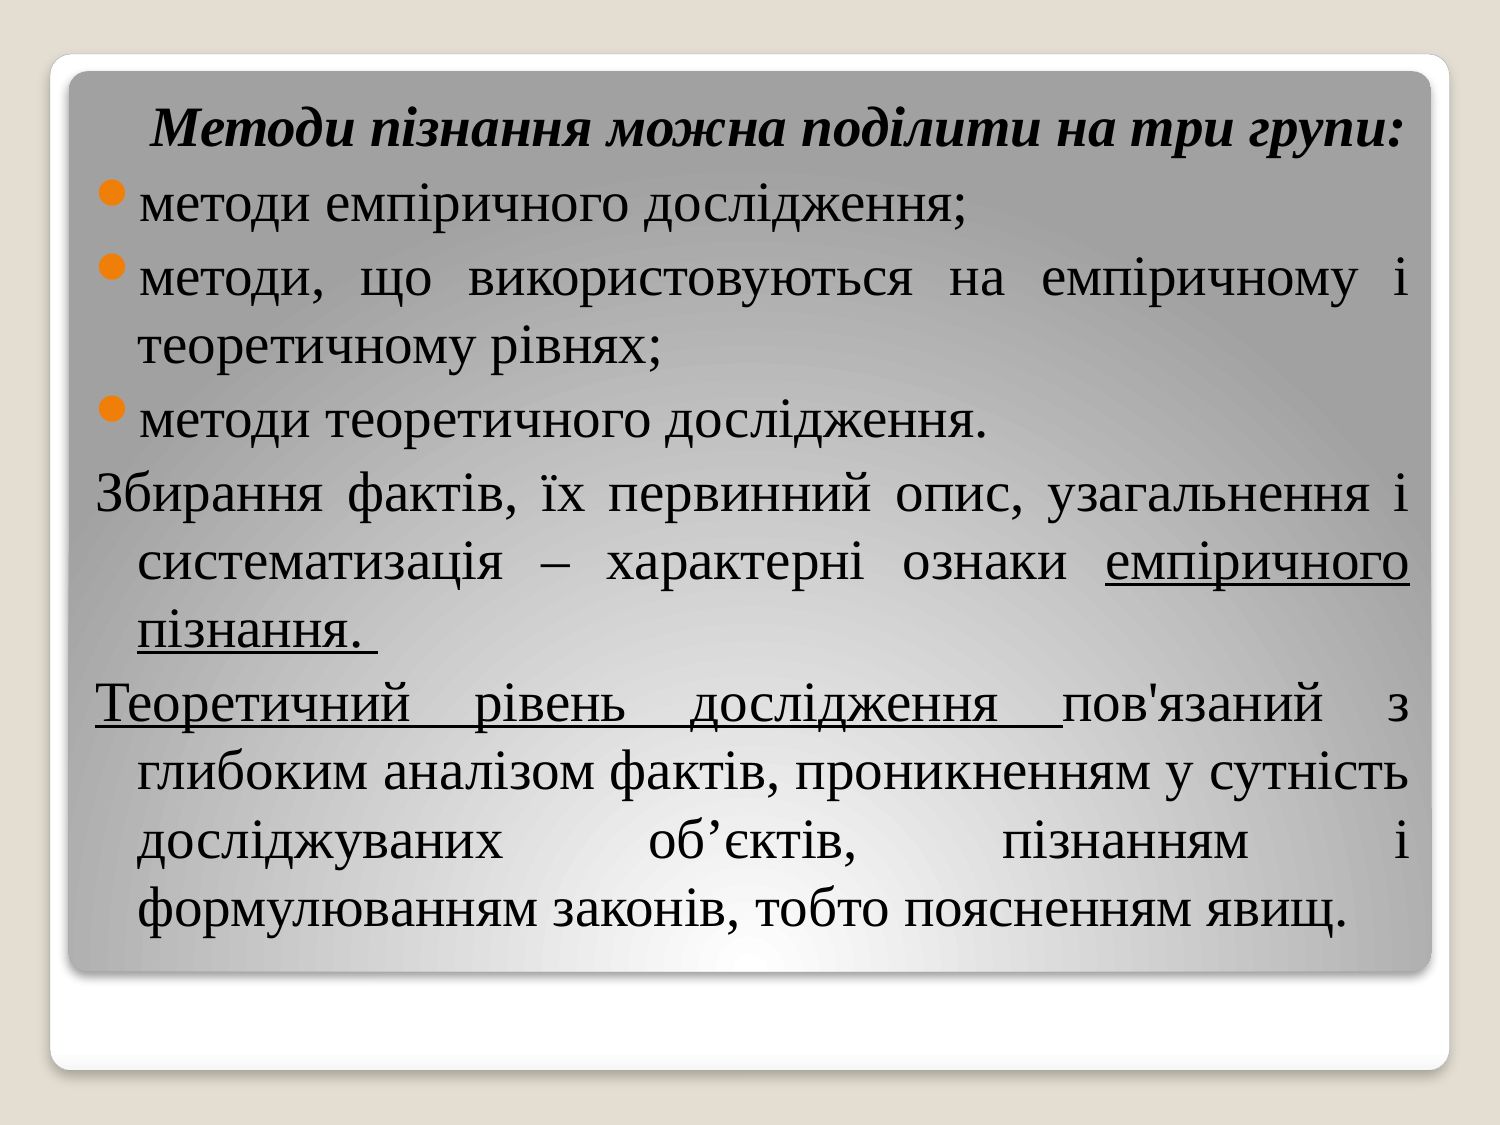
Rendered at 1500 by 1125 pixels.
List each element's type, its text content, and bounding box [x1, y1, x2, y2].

list Методи пізнання можна поділити на три групи: методи емпіричного дослідження; методи, що використовуються на емпіричному і теоретичному рівнях; методи теоретичного дослідження. Збирання фактів, їх первинний опис, узагальнення і систематизація – характерні ознаки емпіричного пізнання. Теоретичний рівень дослідження пов'язаний з глибоким аналізом фактів, проникненням у сутність досліджуваних об’єктів, пізнанням і формулюванням законів, тобто поясненням явищ. [64, 66, 1425, 965]
